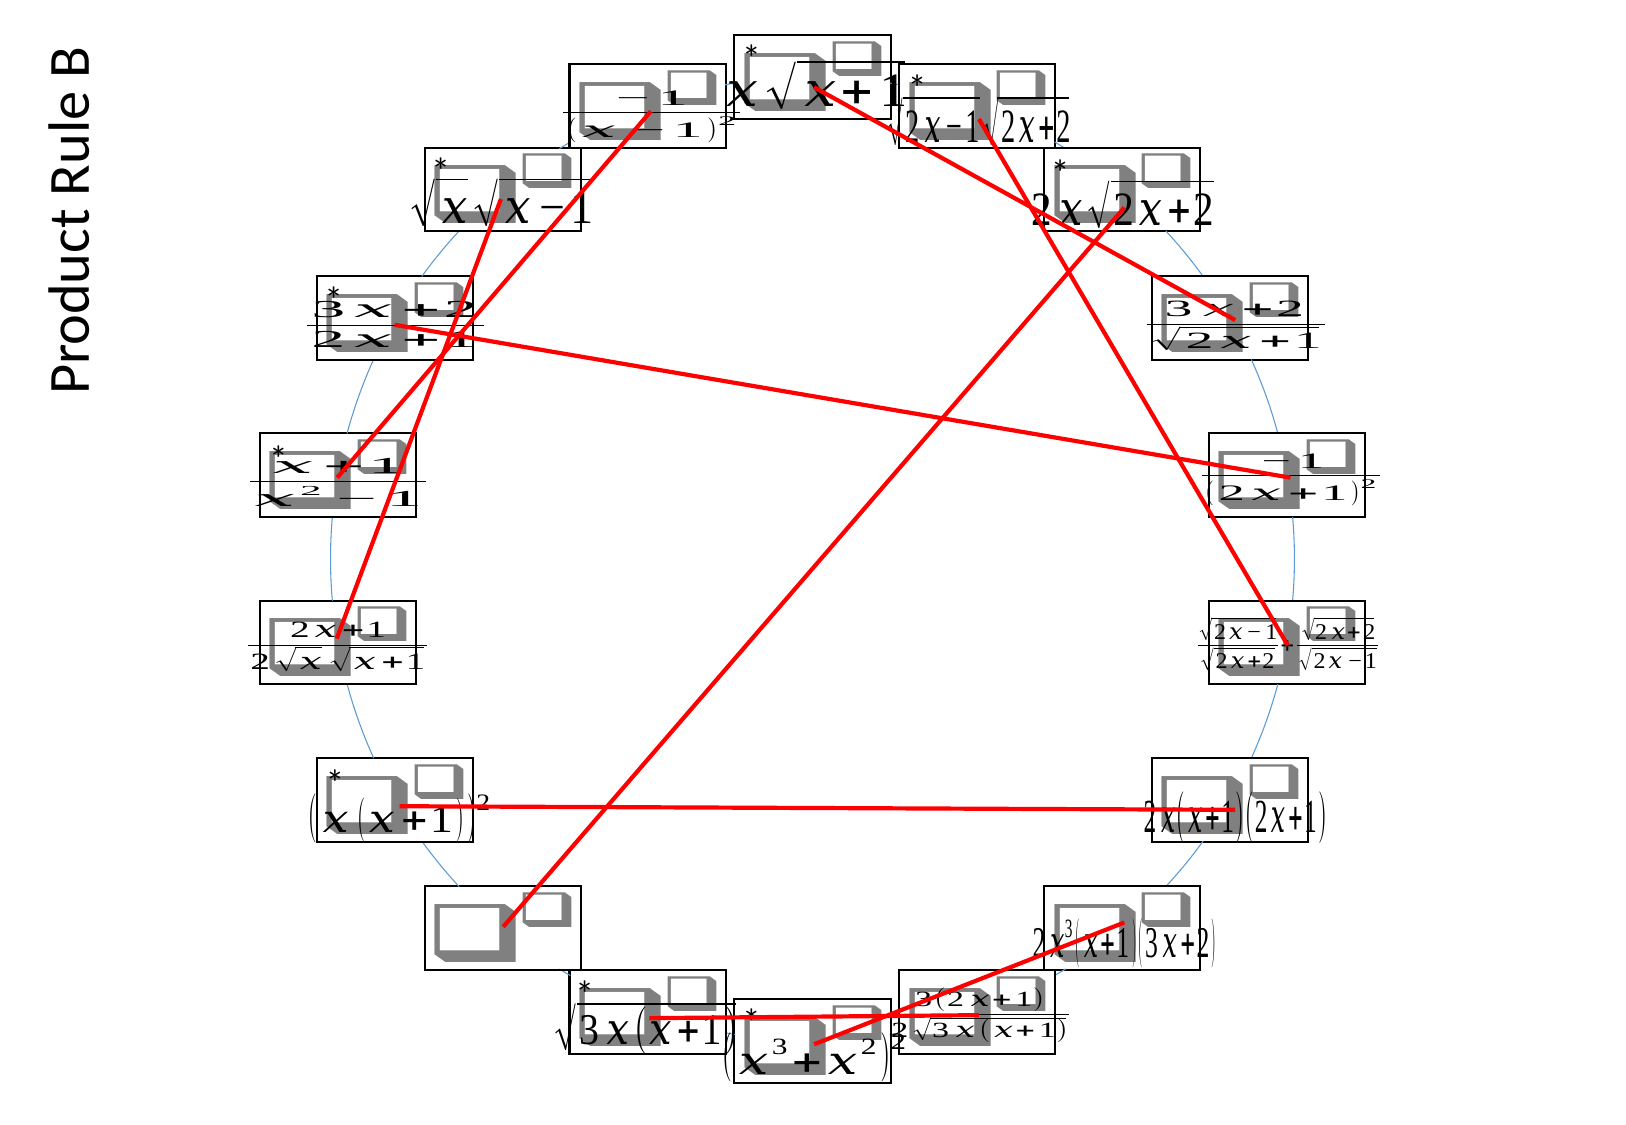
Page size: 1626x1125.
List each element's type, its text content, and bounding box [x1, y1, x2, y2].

text_box * [287, 268, 336, 329]
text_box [337, 111, 651, 478]
text_box * [288, 751, 382, 812]
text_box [649, 1015, 979, 1019]
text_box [336, 198, 501, 639]
text_box * [705, 1019, 798, 1051]
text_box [651, 207, 1125, 324]
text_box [503, 810, 1125, 927]
text_box * [871, 56, 964, 87]
text_box Product Rule B [23, 31, 109, 535]
text_box * [705, 26, 798, 87]
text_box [814, 87, 1236, 207]
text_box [651, 324, 1291, 478]
text_box * [538, 963, 632, 1023]
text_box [399, 806, 1236, 810]
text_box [1125, 478, 1288, 646]
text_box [814, 922, 1125, 1045]
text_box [978, 118, 1288, 324]
text_box * [705, 990, 798, 1015]
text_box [503, 478, 1125, 806]
text_box * [232, 427, 325, 488]
